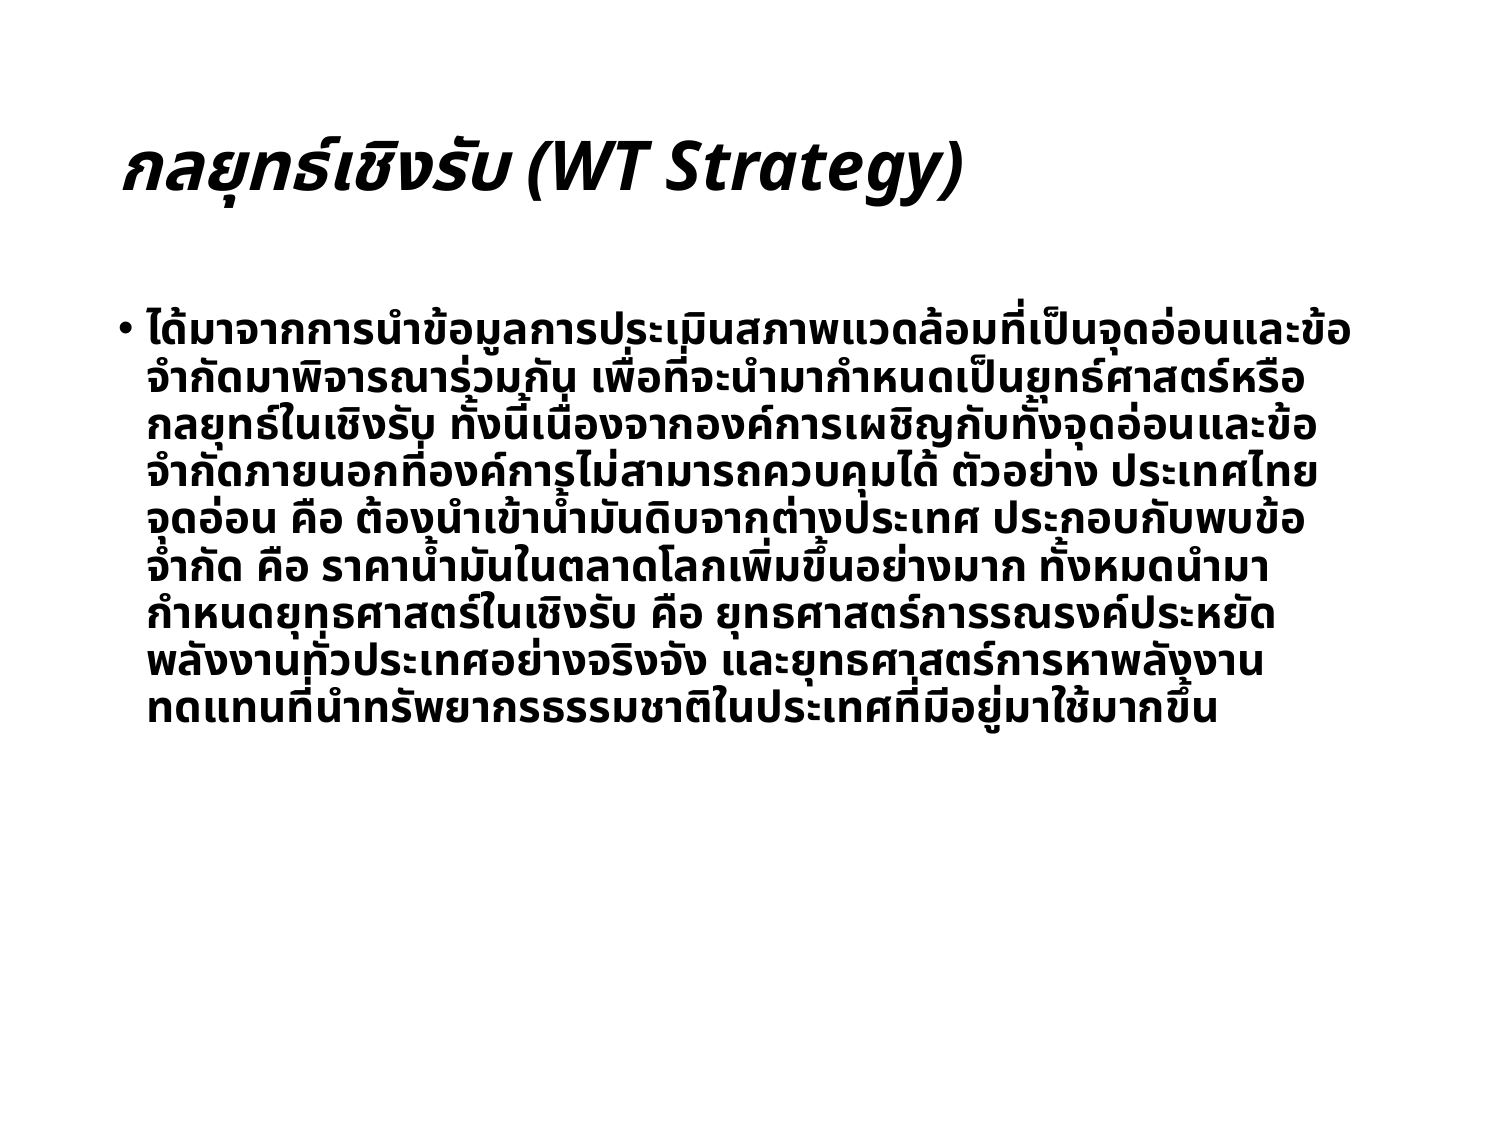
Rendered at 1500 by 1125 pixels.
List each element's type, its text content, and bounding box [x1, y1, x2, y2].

list ได้มาจากการนำข้อมูลการประเมินสภาพแวดล้อมที่เป็นจุดอ่อนและข้อจำกัดมาพิจารณาร่วมกัน เพื่อที่จะนำมากำหนดเป็นยุทธ์ศาสตร์หรือกลยุทธ์ในเชิงรับ ทั้งนี้เนื่องจากองค์การเผชิญกับทั้งจุดอ่อนและข้อจำกัดภายนอกที่องค์การไม่สามารถควบคุมได้ ตัวอย่าง ประเทศไทย จุดอ่อน คือ ต้องนำเข้าน้ำมันดิบจากต่างประเทศ ประกอบกับพบข้อจำกัด คือ ราคาน้ำมันในตลาดโลกเพิ่มขึ้นอย่างมาก ทั้งหมดนำมากำหนดยุทธศาสตร์ในเชิงรับ คือ ยุทธศาสตร์การรณรงค์ประหยัดพลังงานทั่วประเทศอย่างจริงจัง และยุทธศาสตร์การหาพลังงานทดแทนที่นำทรัพยากรธรรมชาติในประเทศที่มีอยู่มาใช้มากขึ้น [103, 299, 1397, 1014]
title กลยุทธ์เชิงรับ (WT Strategy) [103, 59, 1397, 278]
